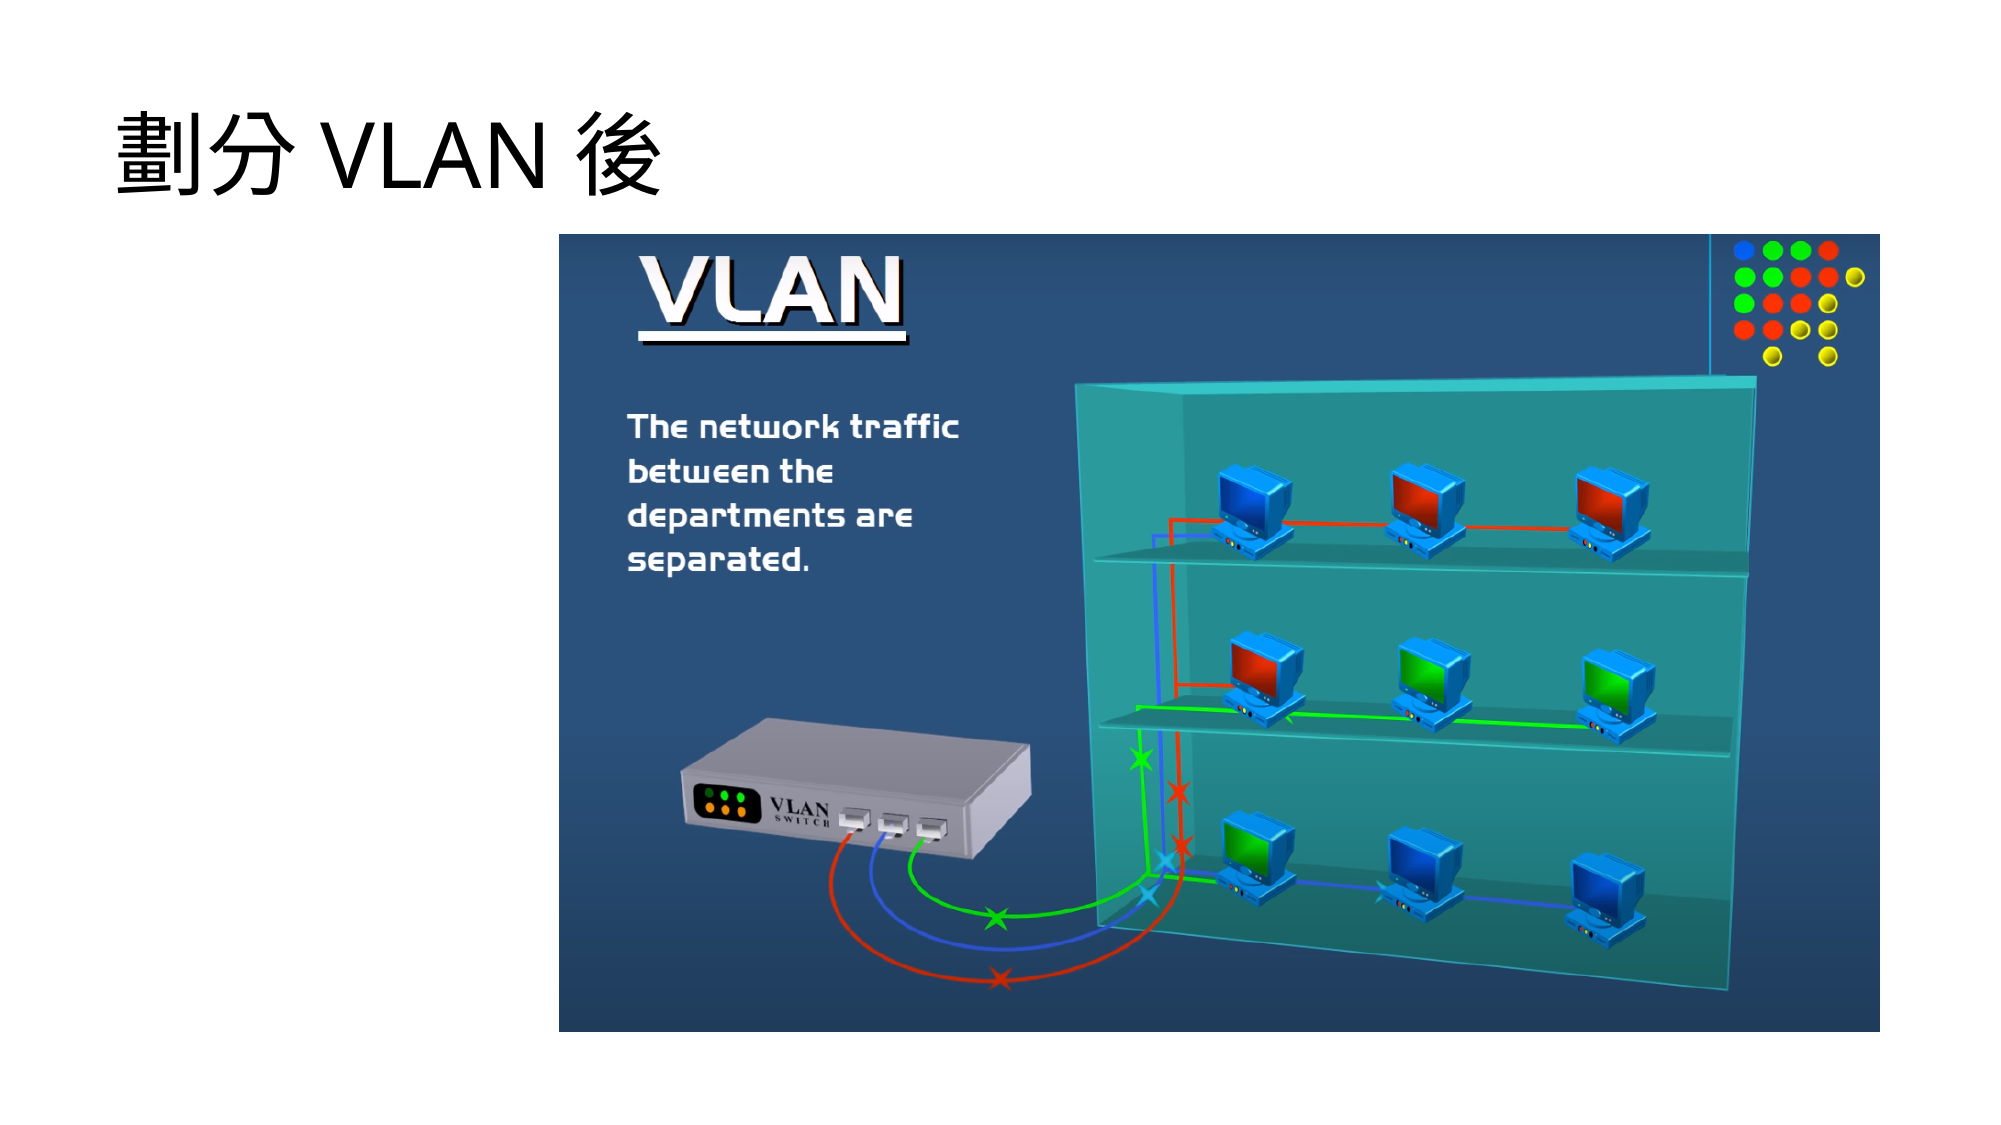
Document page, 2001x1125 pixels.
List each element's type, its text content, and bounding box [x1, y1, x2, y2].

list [559, 234, 1880, 1032]
title 劃分VLAN後 [99, 49, 1825, 268]
